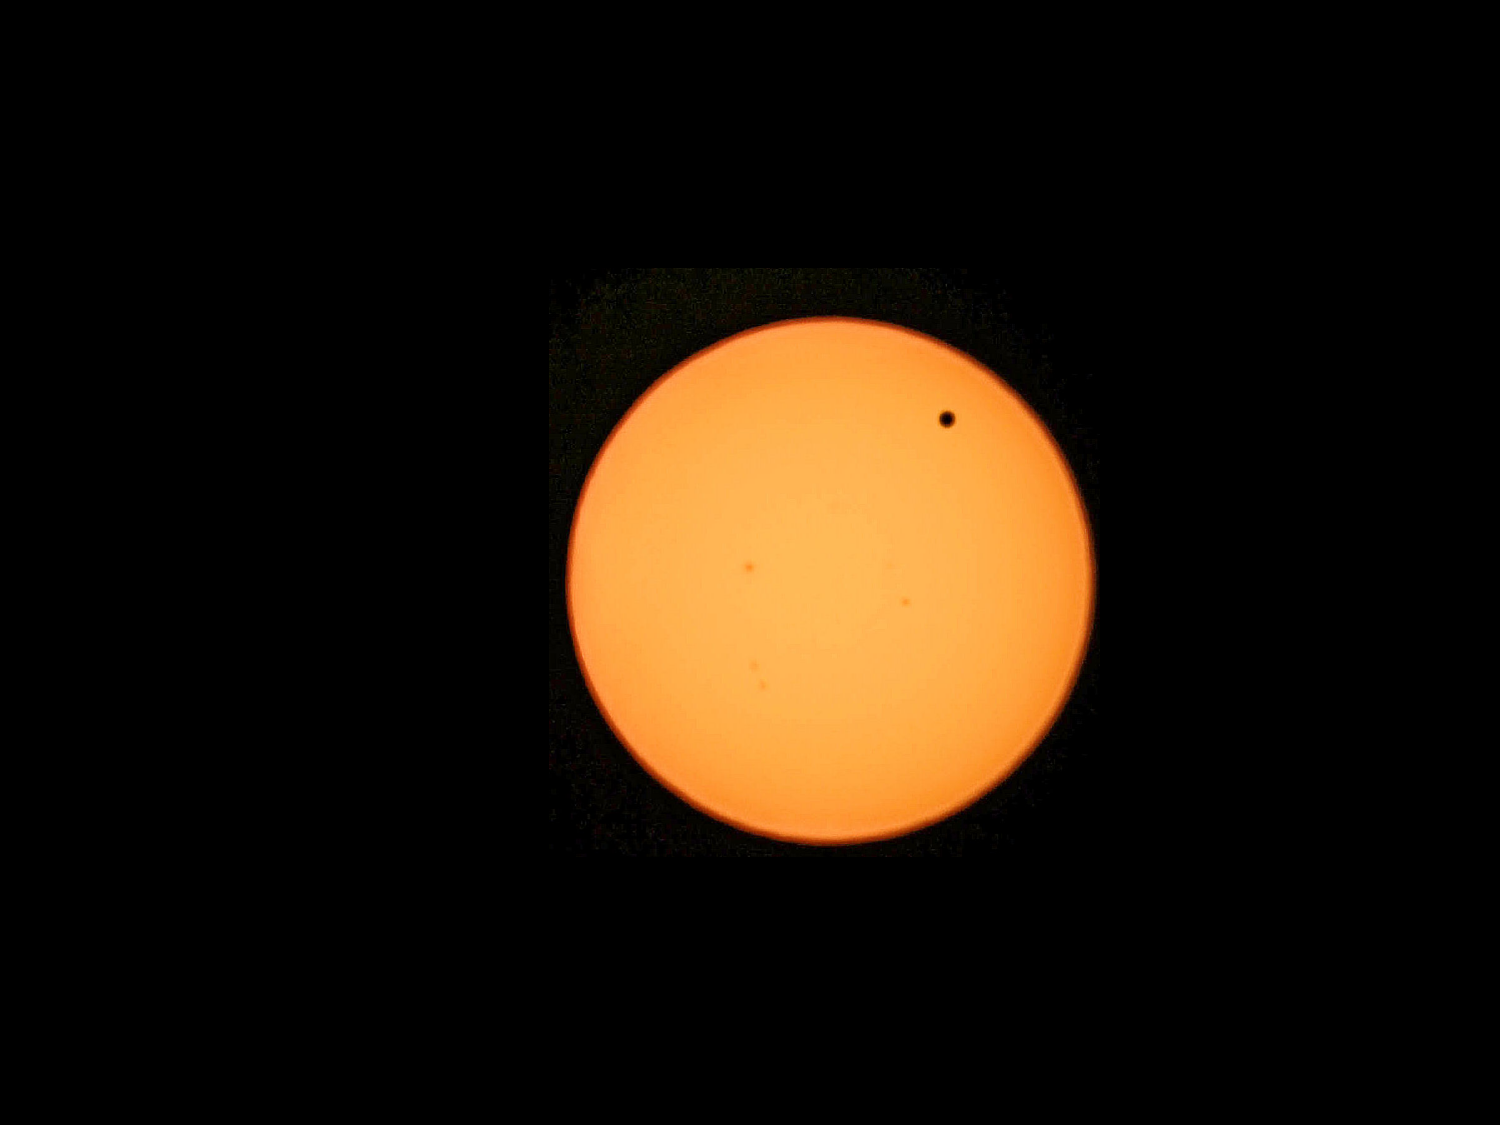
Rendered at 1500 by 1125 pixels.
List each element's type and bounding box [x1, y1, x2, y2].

picture [549, 267, 1101, 858]
